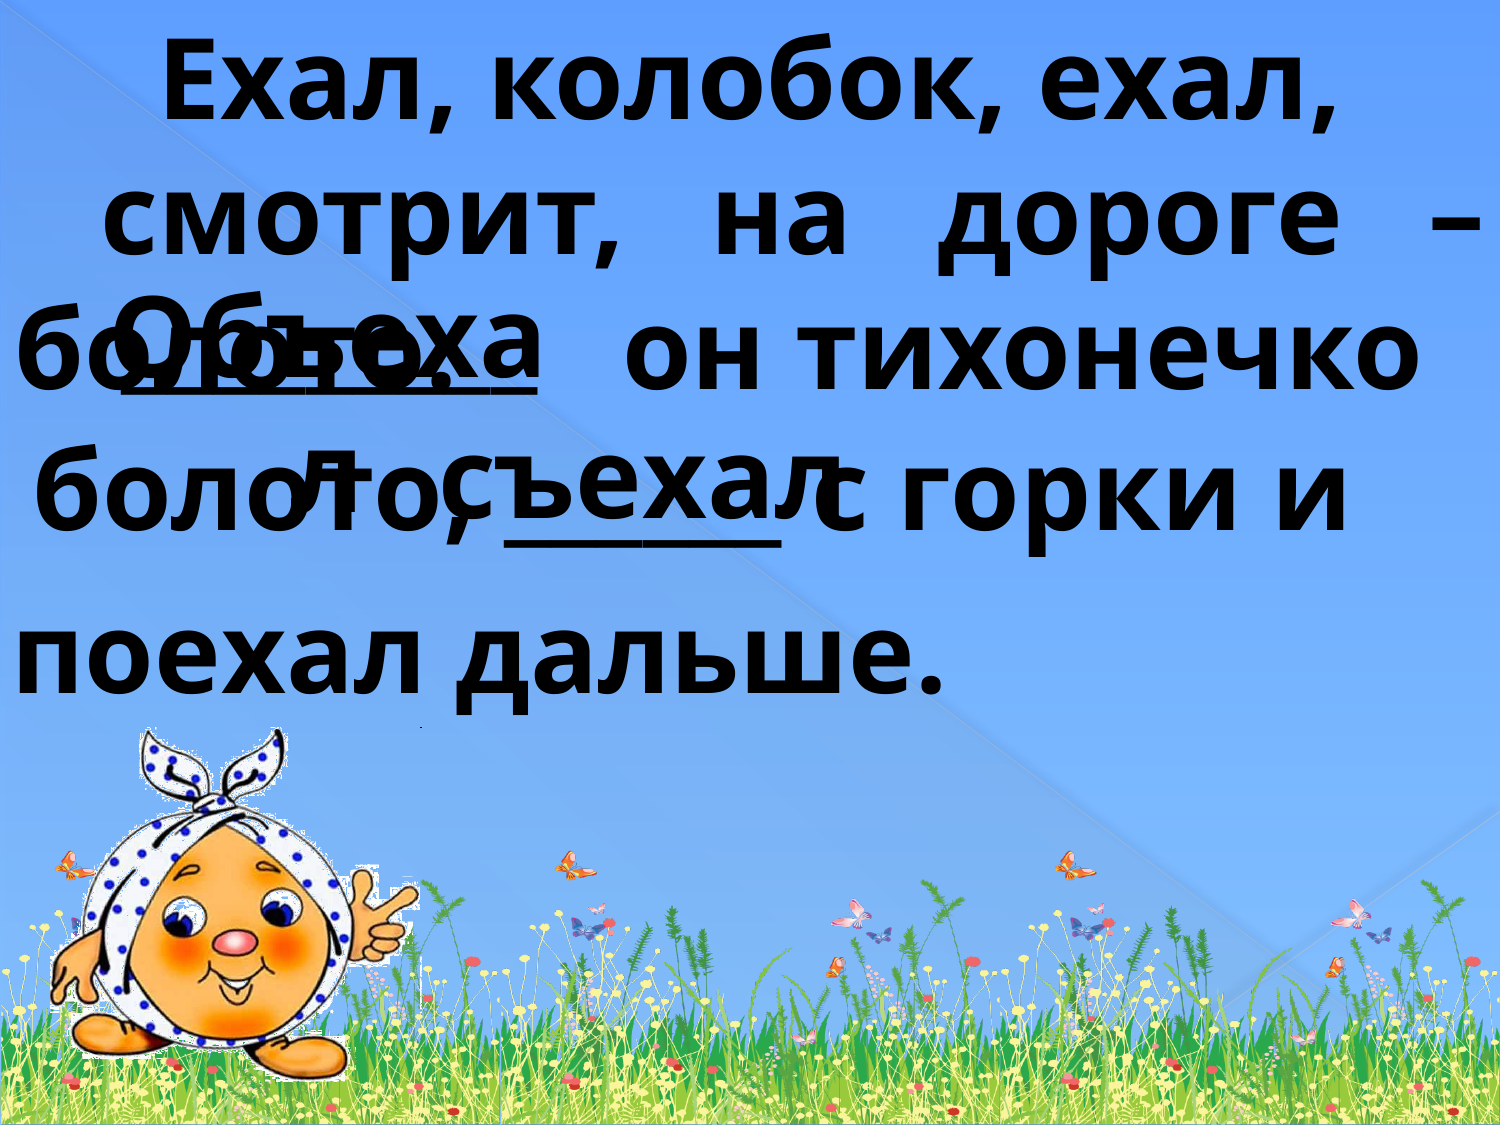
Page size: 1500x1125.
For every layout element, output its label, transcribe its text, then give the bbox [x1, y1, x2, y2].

text_box поехал дальше. [0, 574, 963, 714]
text_box болото, ______ с горки и [17, 410, 1398, 560]
text_box Ехал, колобок, ехал, смотрит, на дороге – болото. [0, 0, 1500, 555]
text_box он тихонечко [607, 269, 1439, 420]
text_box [0, 726, 1500, 1125]
text_box съехал [423, 398, 863, 549]
title [0, 555, 1360, 707]
text_box _________ [106, 257, 553, 408]
